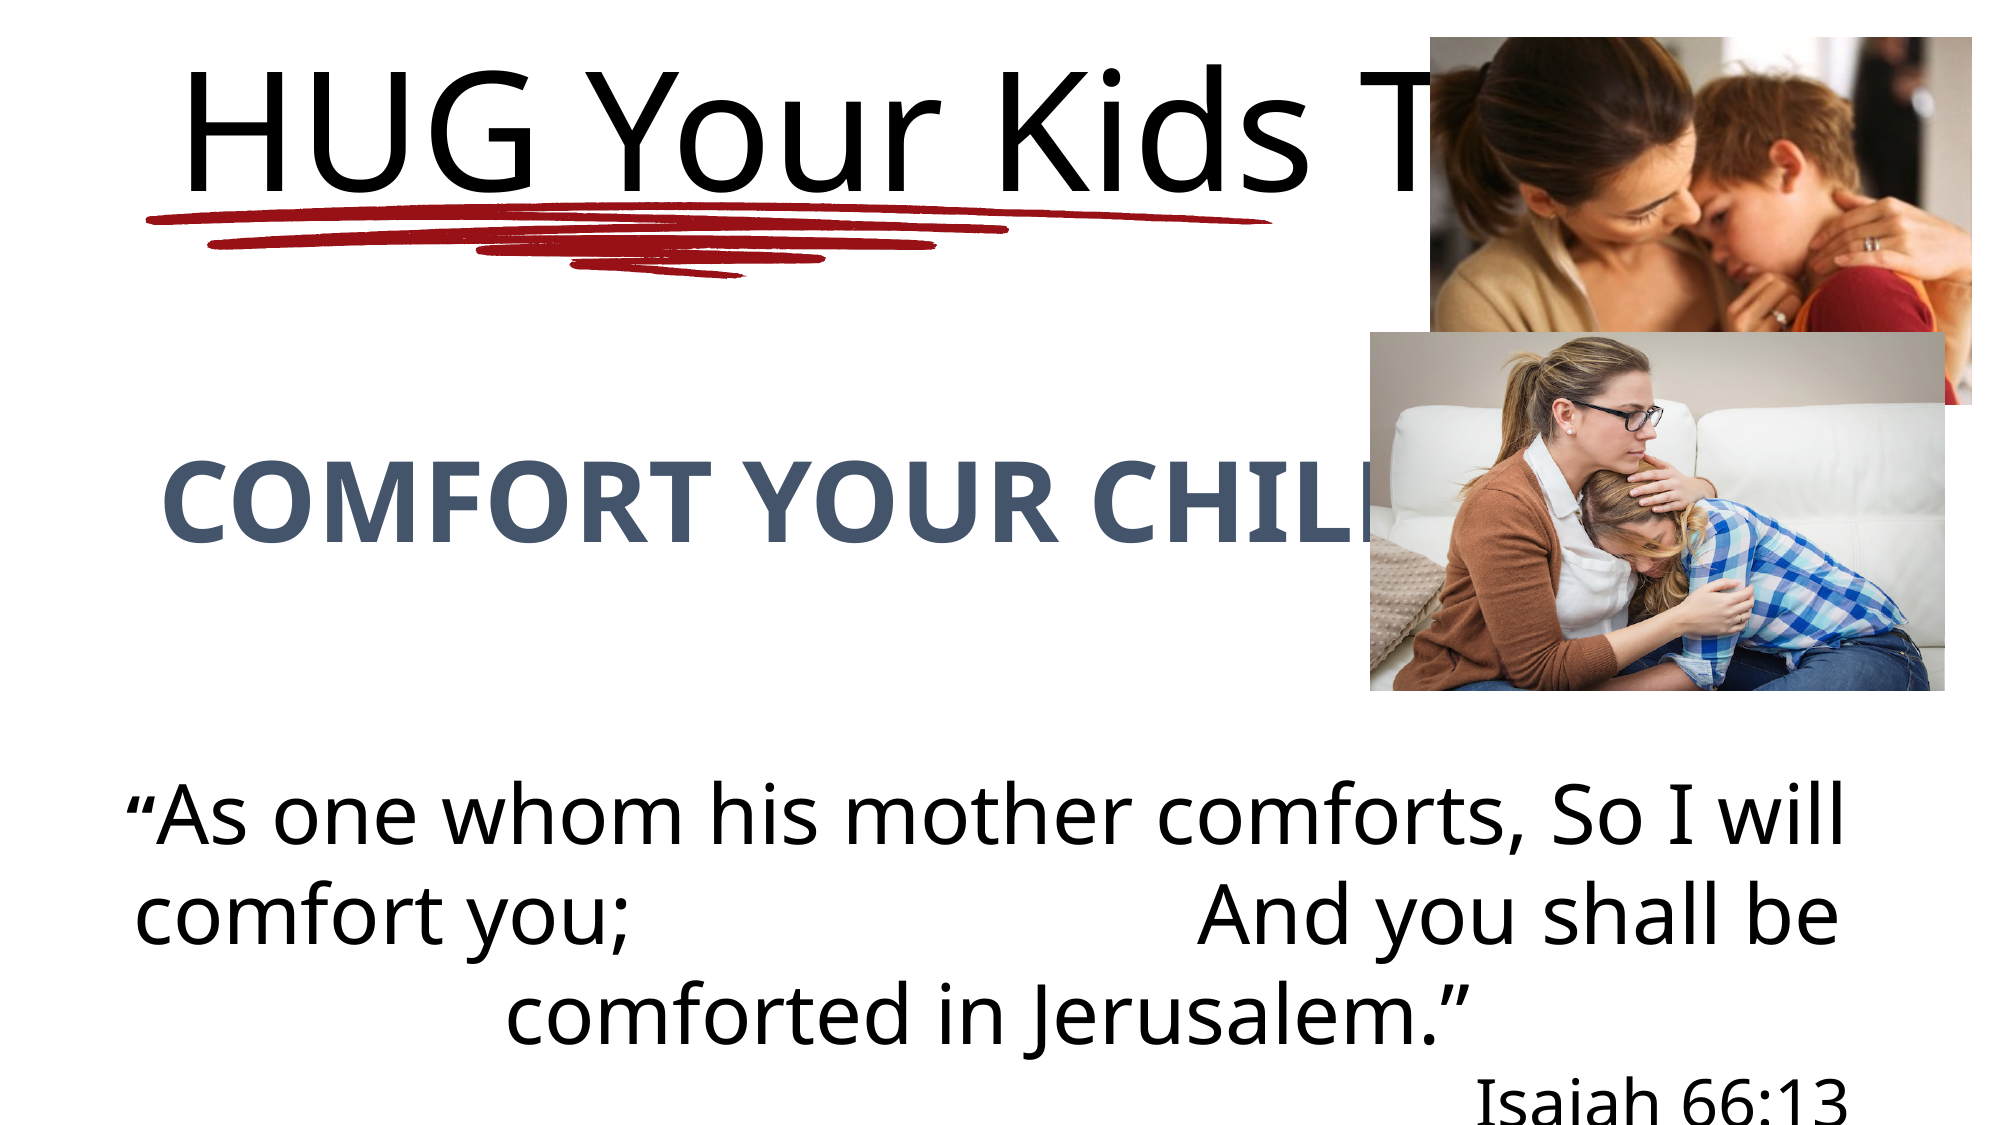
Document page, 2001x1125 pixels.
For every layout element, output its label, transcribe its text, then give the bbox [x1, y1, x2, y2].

text_box HUG Your Kids TODAY [161, 17, 1960, 232]
picture [1370, 37, 1972, 691]
picture [142, 200, 1277, 280]
list COMFORT YOUR CHILD [143, 437, 1946, 1107]
text_box “As one whom his mother comforts, So I will comfort you; And you shall be comforted in Jerusalem.” Isaiah 66:13 [87, 753, 1889, 1125]
